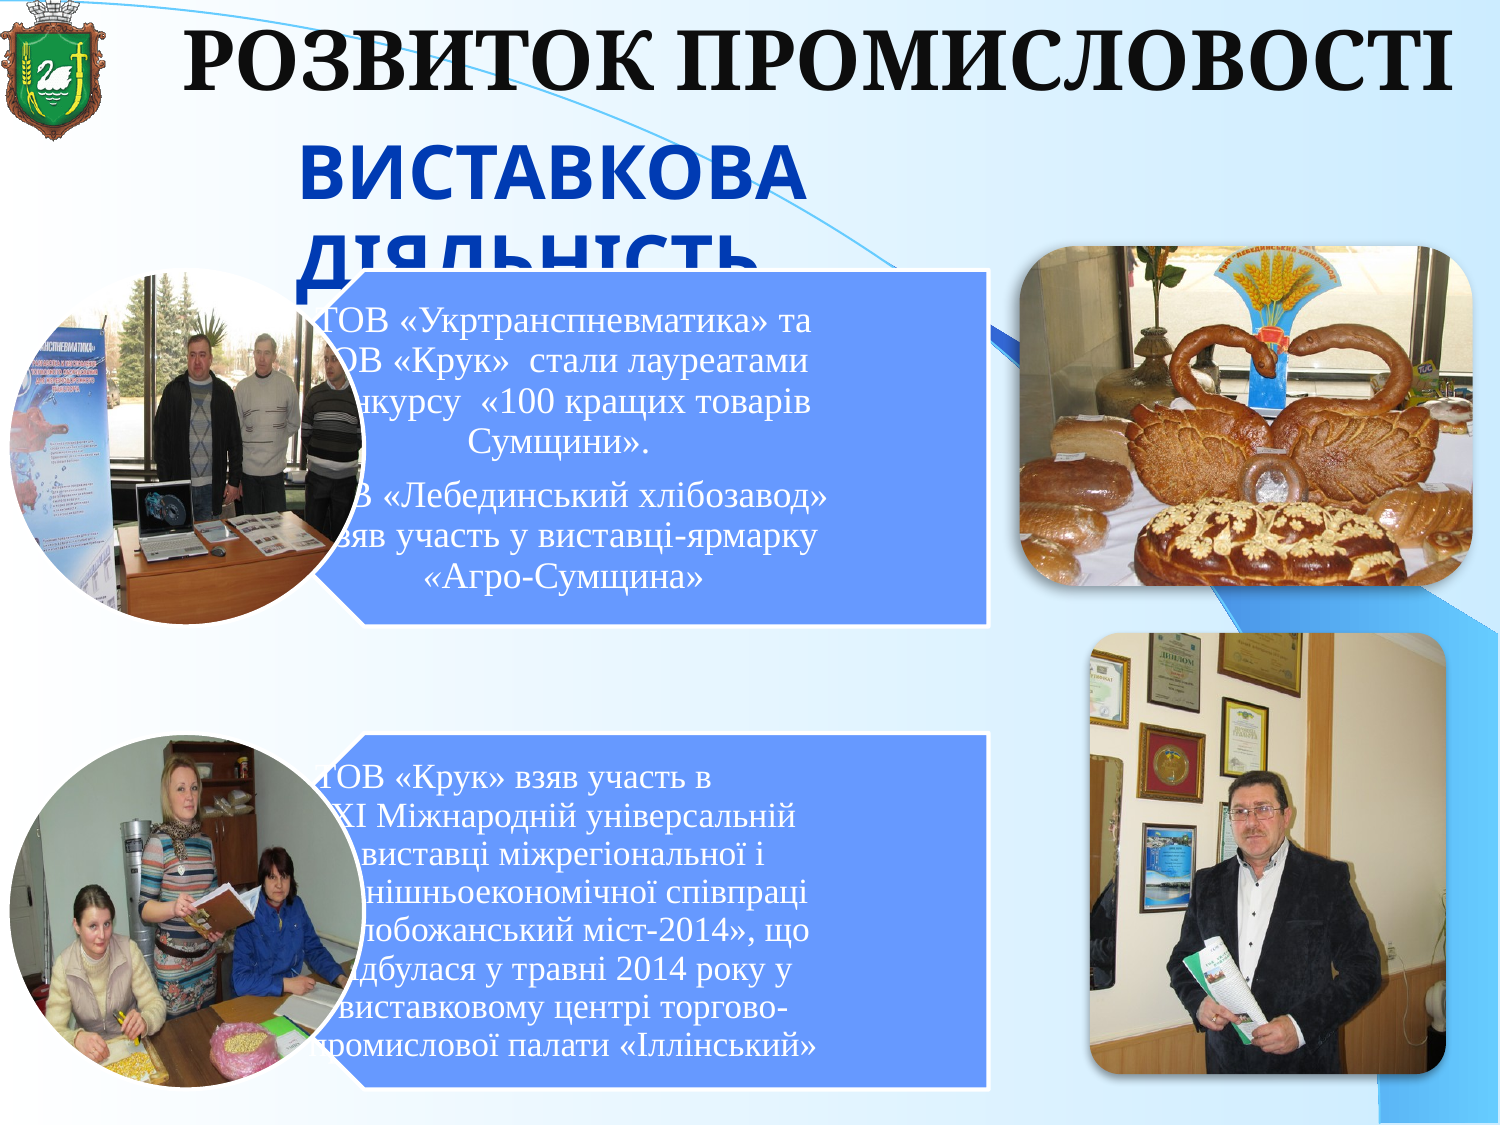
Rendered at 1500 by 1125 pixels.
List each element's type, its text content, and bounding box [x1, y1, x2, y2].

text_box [0, 269, 1102, 1091]
picture [0, 0, 106, 142]
picture [1089, 632, 1447, 1075]
picture [1019, 245, 1473, 587]
text_box ВИСТАВКОВА ДІЯЛЬНІСТЬ [281, 117, 1265, 267]
text_box РОЗВИТОК ПРОМИСЛОВОСТІ [166, 0, 1471, 115]
